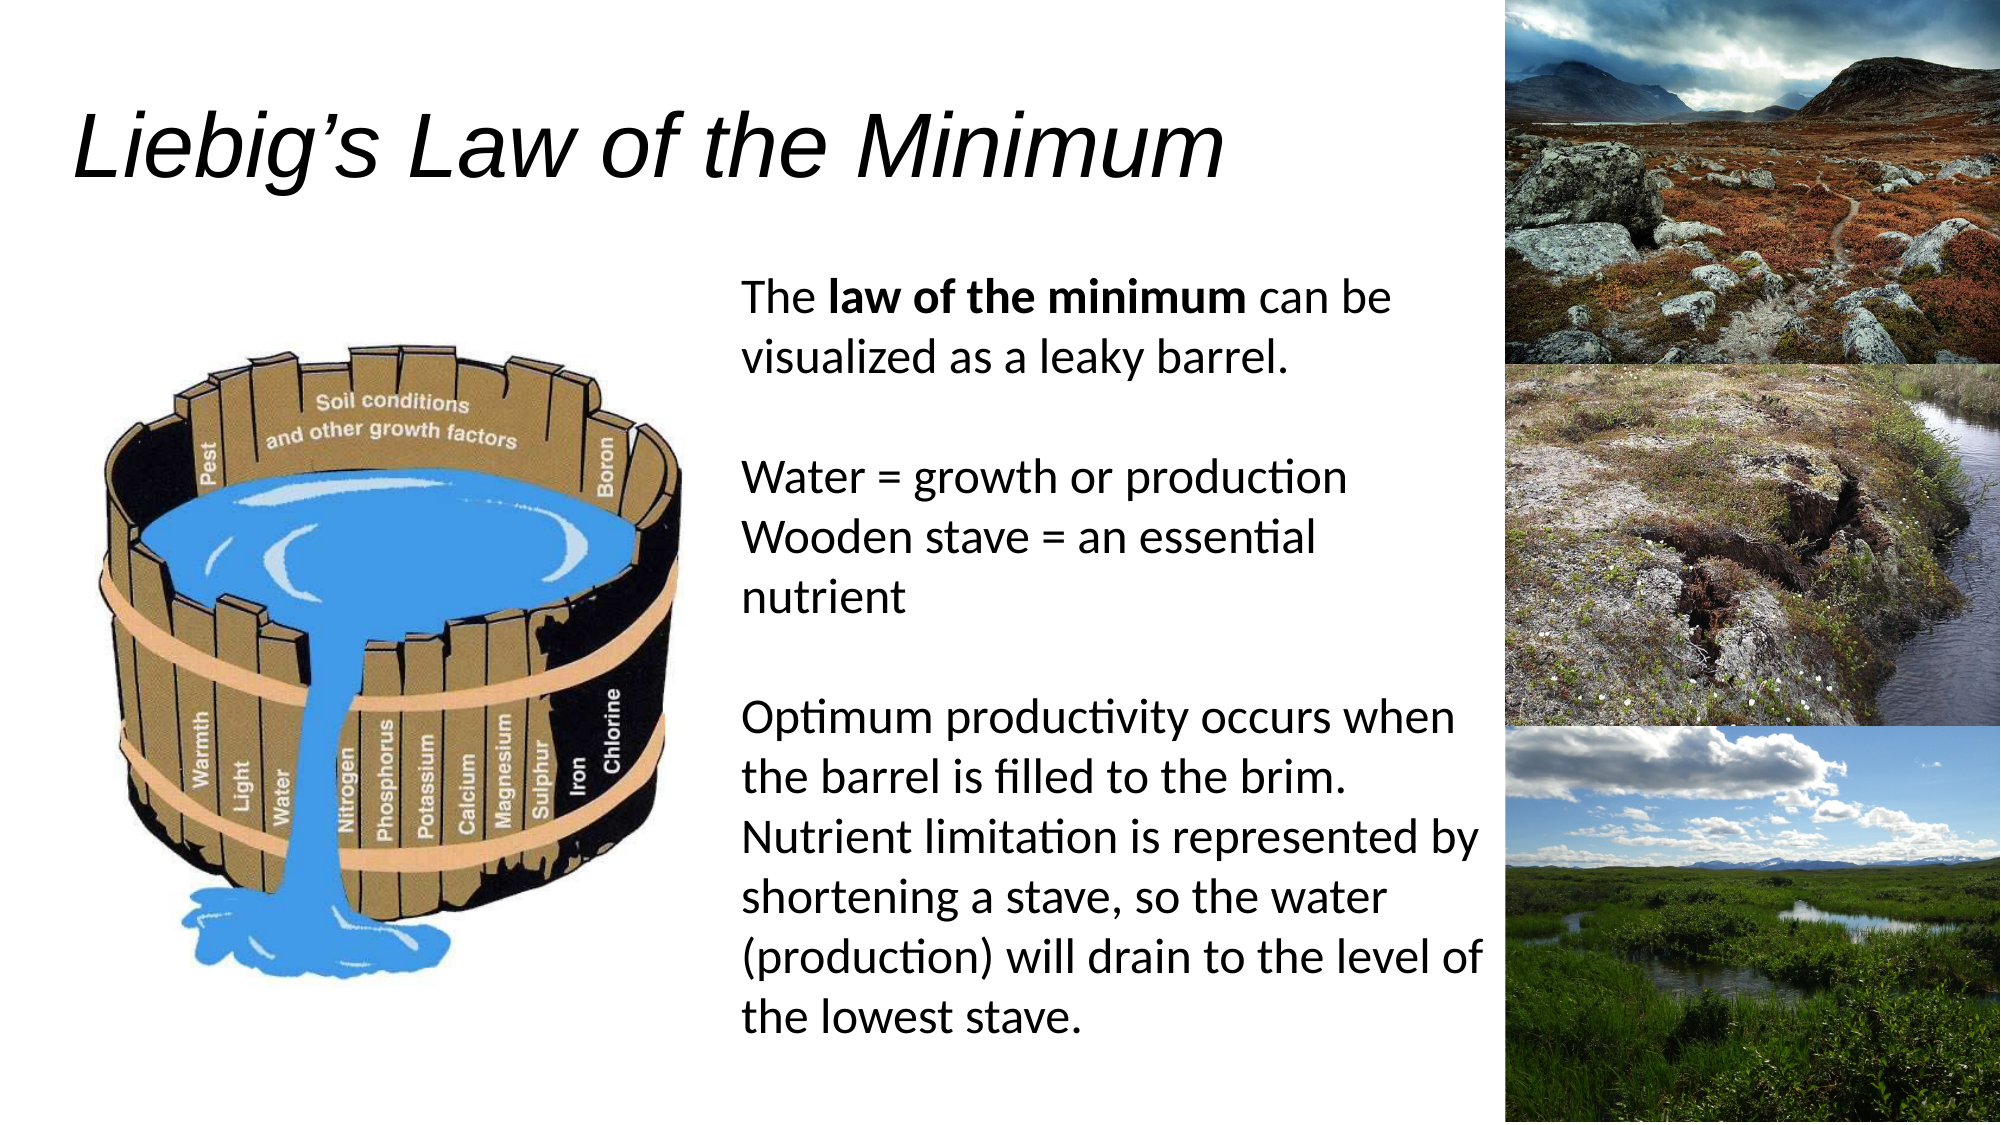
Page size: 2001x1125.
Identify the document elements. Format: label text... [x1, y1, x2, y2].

picture [38, 323, 727, 989]
picture [1505, 0, 2000, 1122]
title Liebig’s Law of the Minimum [57, 38, 1396, 257]
text_box The law of the minimum can be visualized as a leaky barrel. Water = growth or production Wooden stave = an essential nutrient Optimum productivity occurs when the barrel is filled to the brim. Nutrient limitation is represented by shortening a stave, so the water (production) will drain to the level of the lowest stave. [726, 256, 1505, 1097]
